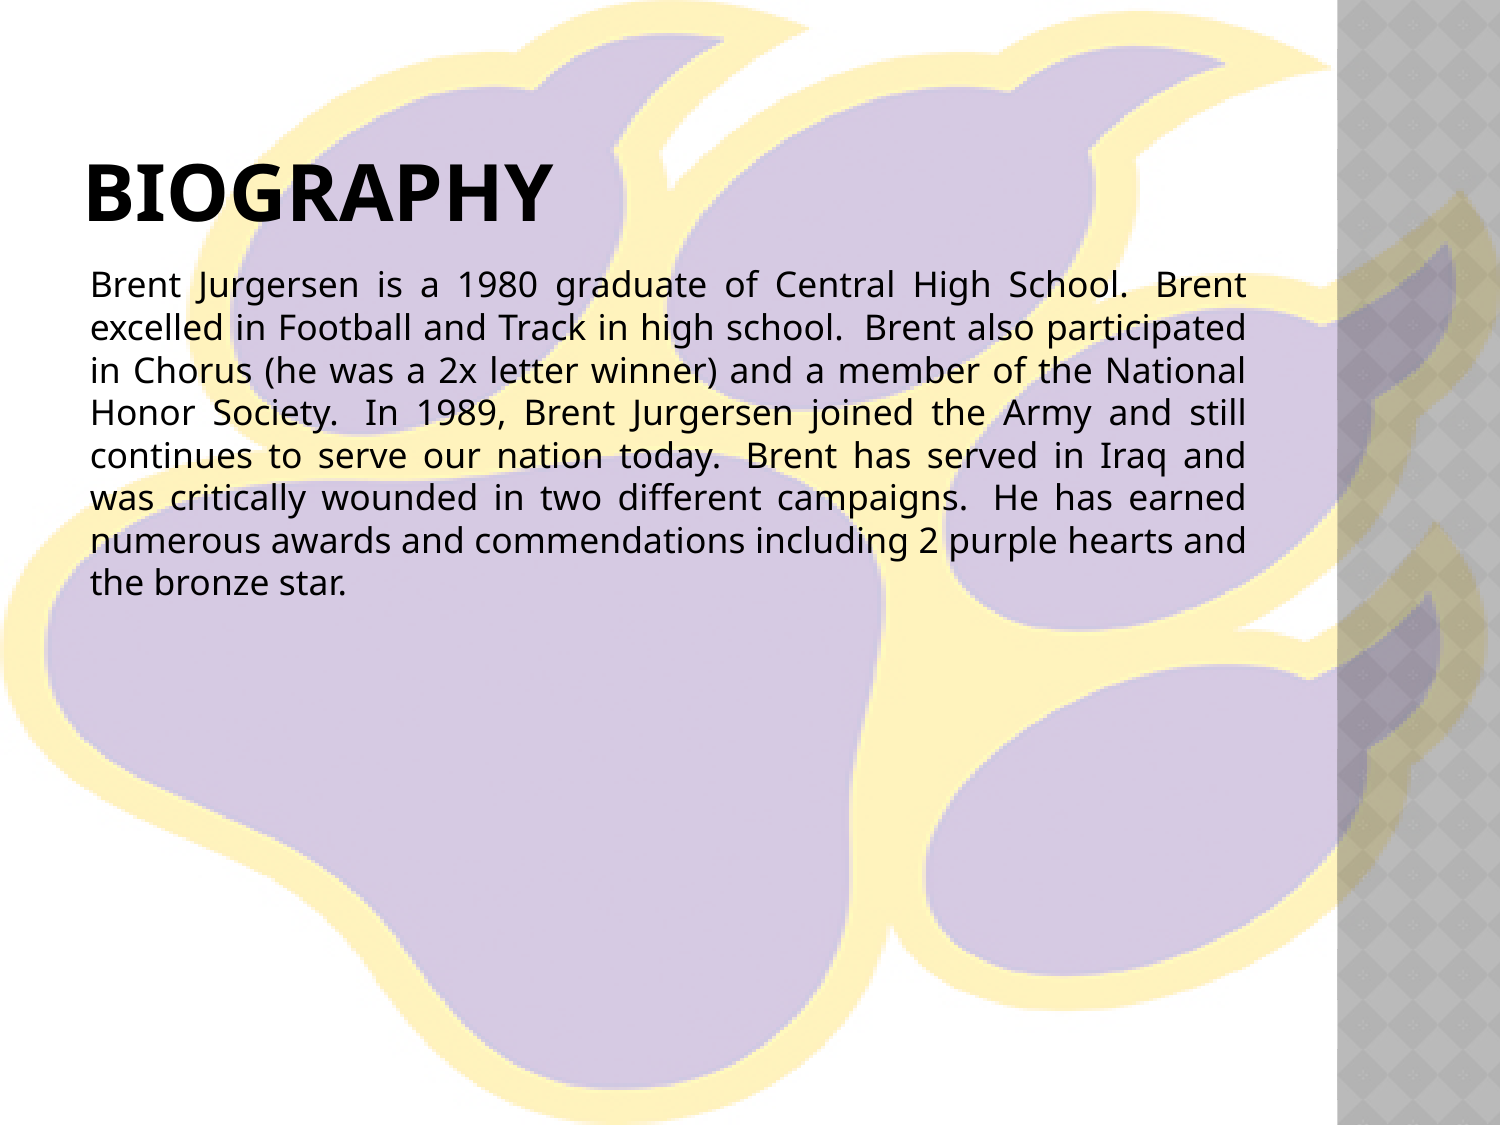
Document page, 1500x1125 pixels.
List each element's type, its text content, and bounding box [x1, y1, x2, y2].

title Biography [75, 50, 1263, 238]
list Brent Jurgersen is a 1980 graduate of Central High School. Brent excelled in Football and Track in high school. Brent also participated in Chorus (he was a 2x letter winner) and a member of the National Honor Society. In 1989, Brent Jurgersen joined the Army and still continues to serve our nation today. Brent has served in Iraq and was critically wounded in two different campaigns. He has earned numerous awards and commendations including 2 purple hearts and the bronze star. [75, 254, 1263, 1050]
